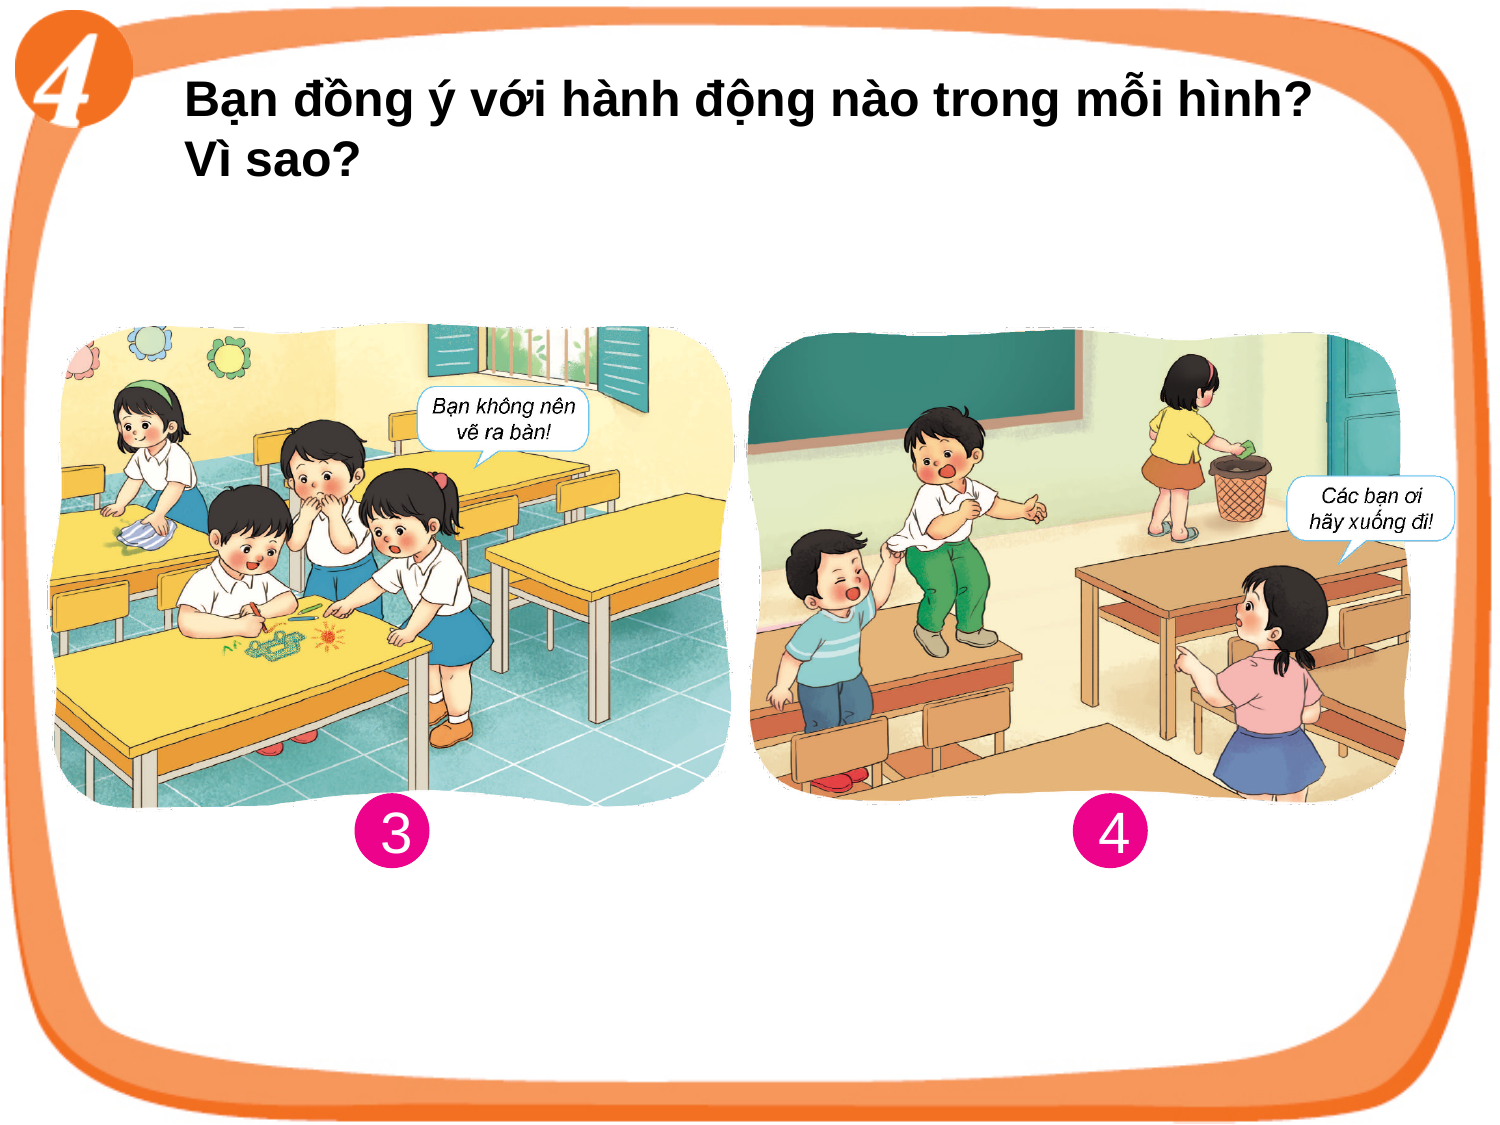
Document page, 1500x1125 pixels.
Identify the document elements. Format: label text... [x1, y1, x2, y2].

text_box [760, 317, 1480, 869]
text_box Bạn đồng ý với hành động nào trong mỗi hình? Vì sao? [170, 59, 1330, 195]
picture [0, 1, 1500, 1124]
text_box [24, 317, 760, 869]
